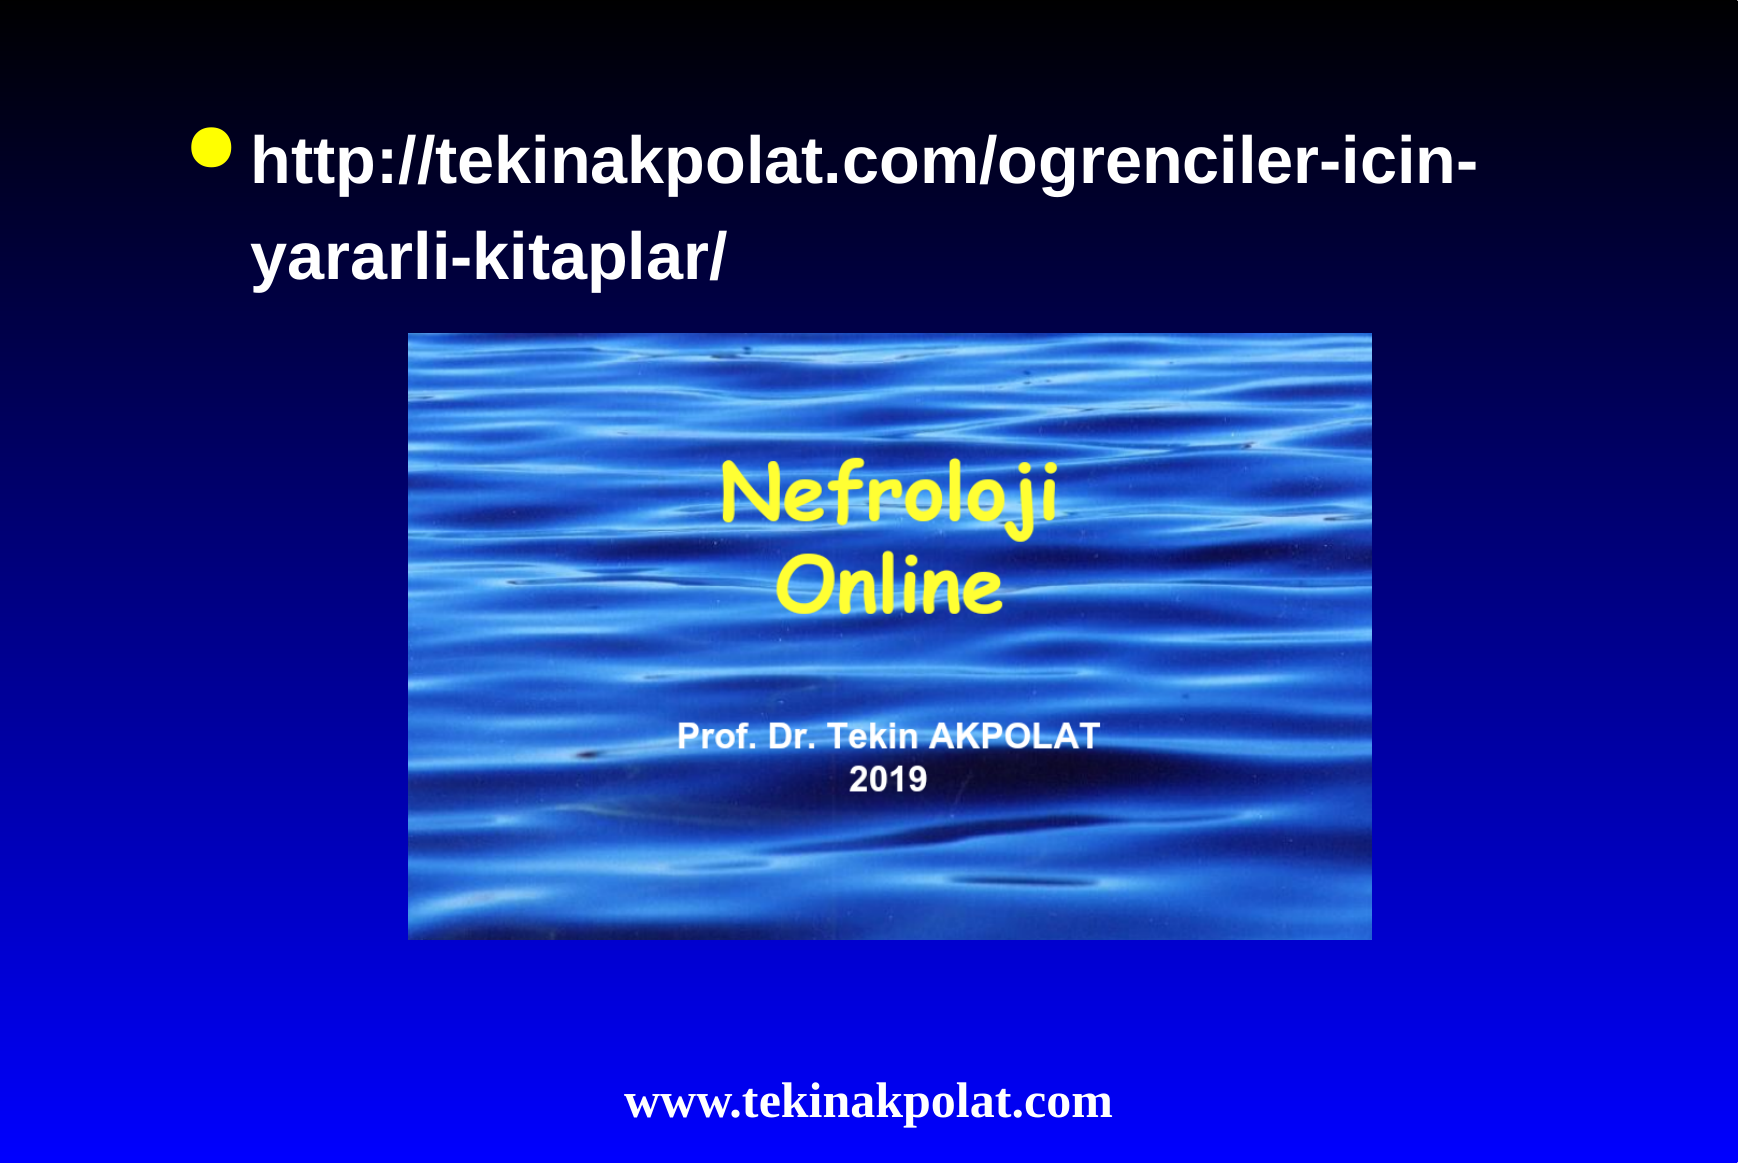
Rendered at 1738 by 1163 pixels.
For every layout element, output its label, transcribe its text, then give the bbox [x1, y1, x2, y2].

list http://tekinakpolat.com/ogrenciler-icin-yararli-kitaplar/ [171, 92, 1649, 790]
footer www.tekinakpolat.com [593, 1059, 1144, 1137]
picture [407, 333, 1372, 940]
